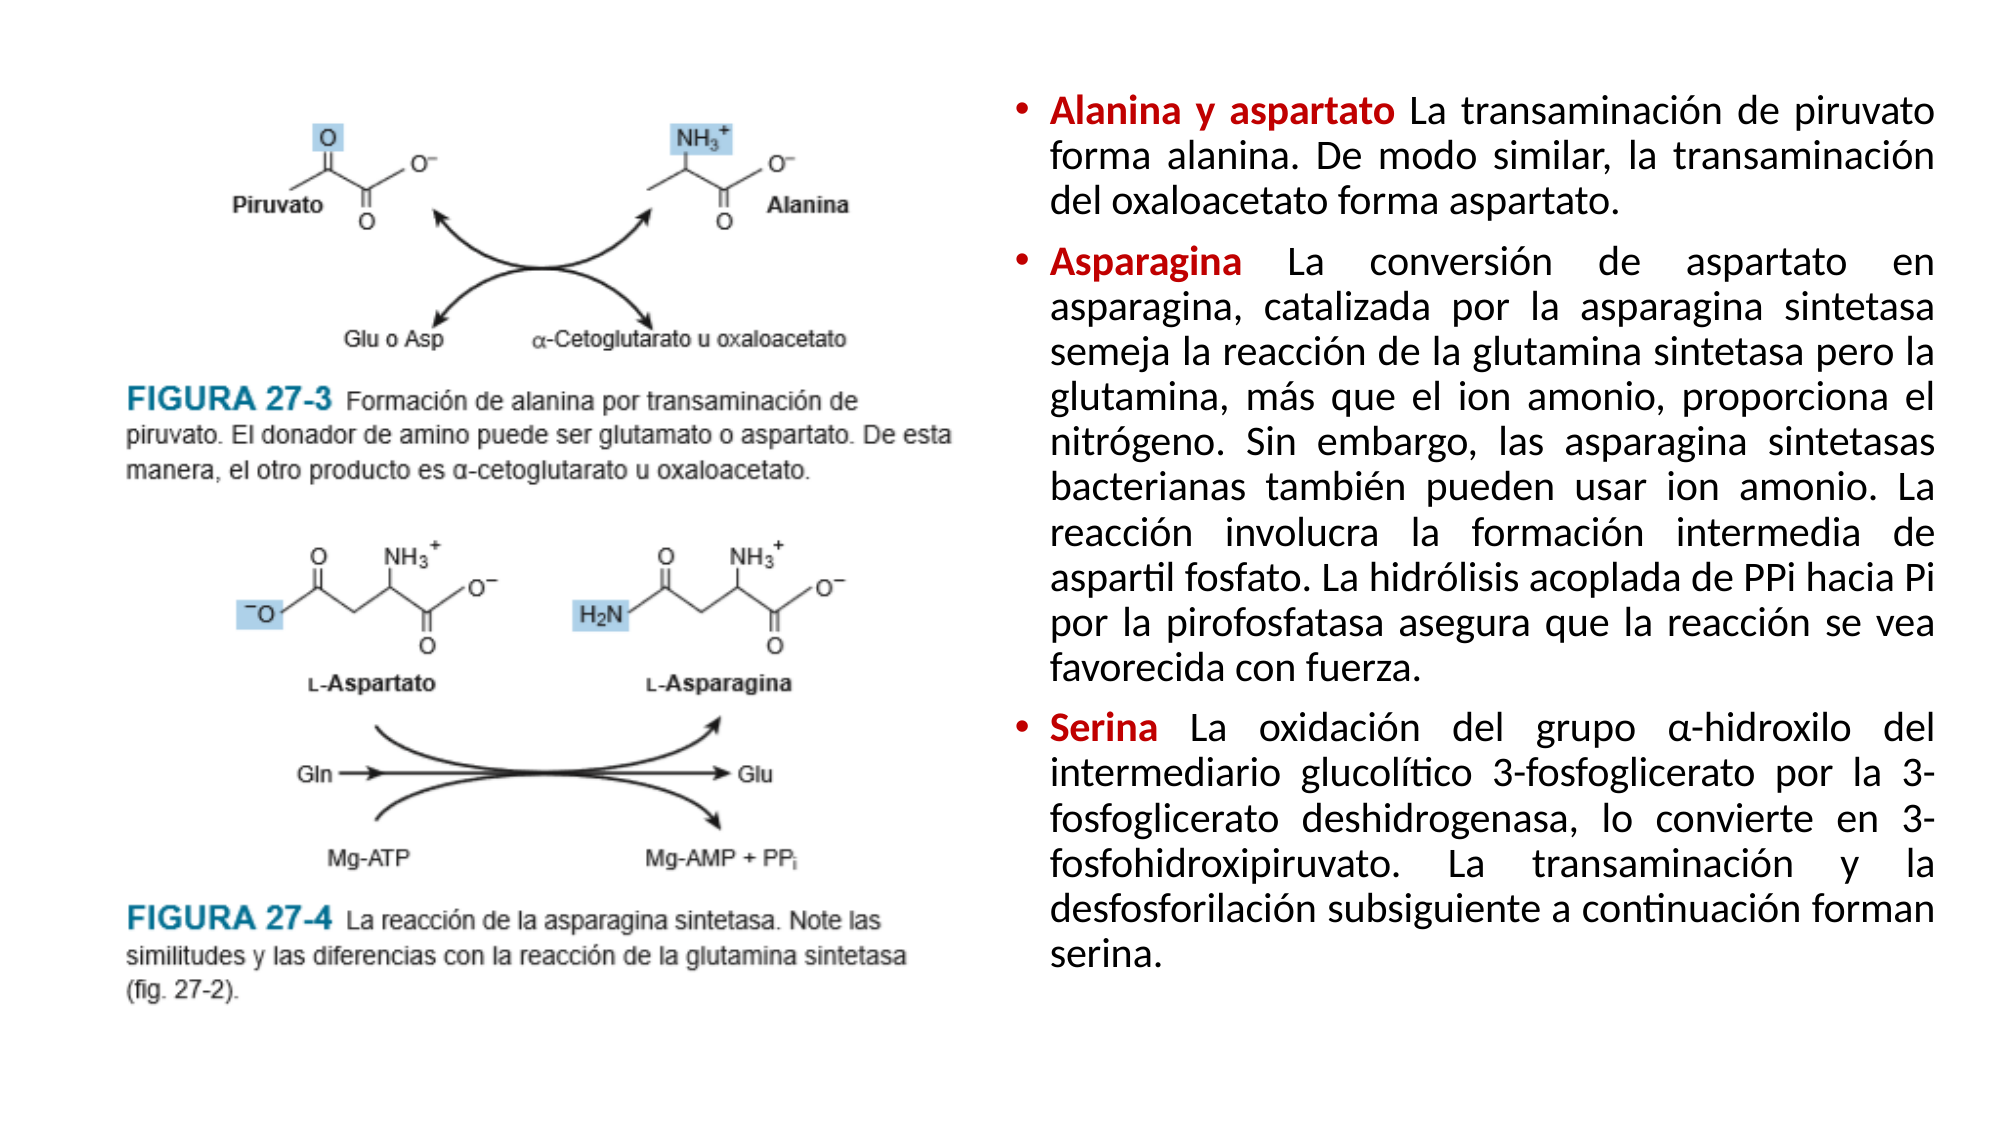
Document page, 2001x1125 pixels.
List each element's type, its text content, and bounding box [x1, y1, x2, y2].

picture [97, 80, 981, 1050]
list Alanina y aspartato La transaminación de piruvato forma alanina. De modo similar, la transaminación del oxaloacetato forma aspartato. Asparagina La conversión de aspartato en asparagina, catalizada por la asparagina sintetasa semeja la reacción de la glutamina sintetasa pero la glutamina, más que el ion amonio, proporciona el nitrógeno. Sin embargo, las asparagina sintetasas bacterianas también pueden usar ion amonio. La reacción involucra la formación intermedia de aspartil fosfato. La hidrólisis acoplada de PPi hacia Pi por la pirofosfatasa asegura que la reacción se vea favorecida con fuerza. Serina La oxidación del grupo α-hidroxilo del intermediario glucolítico 3-fosfoglicerato por la 3-fosfoglicerato deshidrogenasa, lo convierte en 3-fosfohidroxipiruvato. La transaminación y la desfosforilación subsiguiente a continuación forman serina. [999, 80, 1950, 1014]
